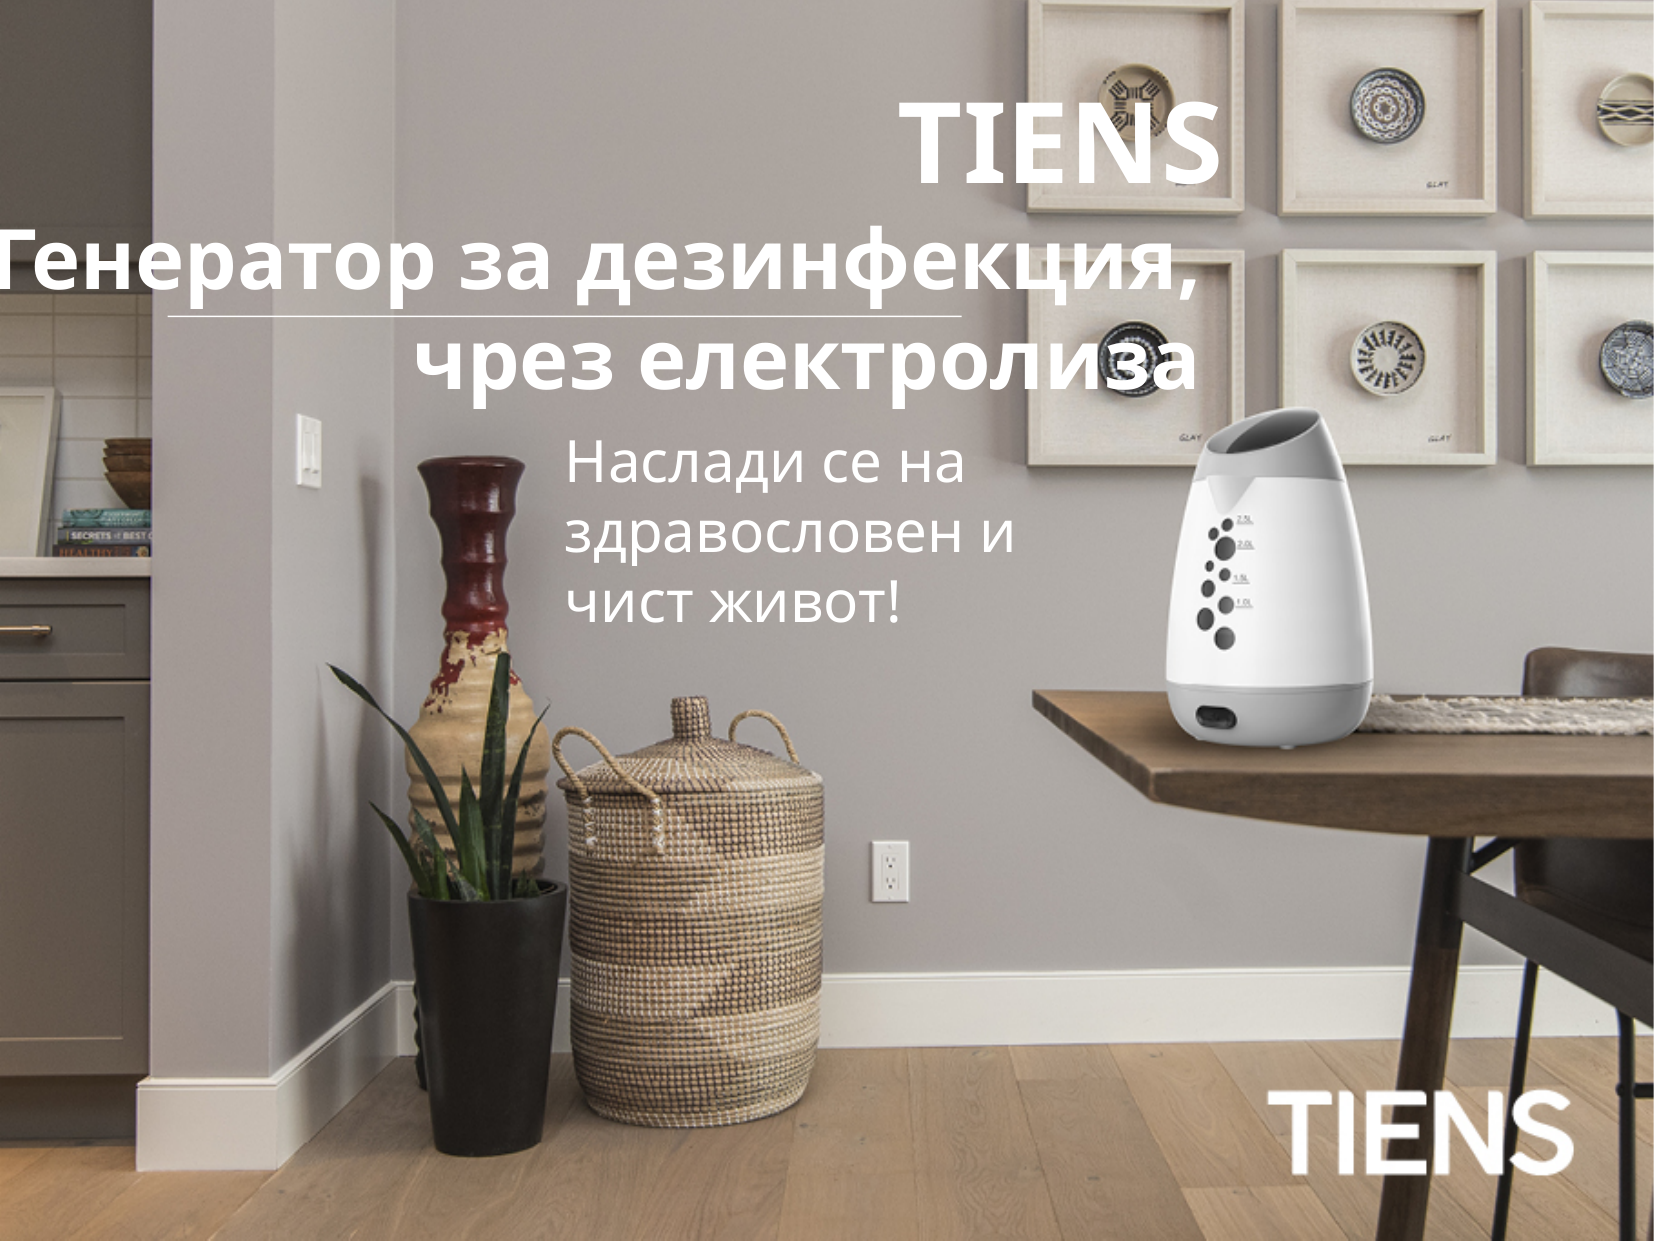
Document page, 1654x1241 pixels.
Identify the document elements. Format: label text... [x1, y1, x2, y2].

text_box TIENS Генератор за дезинфекция, чрез електролиза [0, 63, 1239, 414]
picture [0, 0, 1654, 1241]
text_box Наслади се на здравословен и чист живот! [550, 417, 1374, 802]
